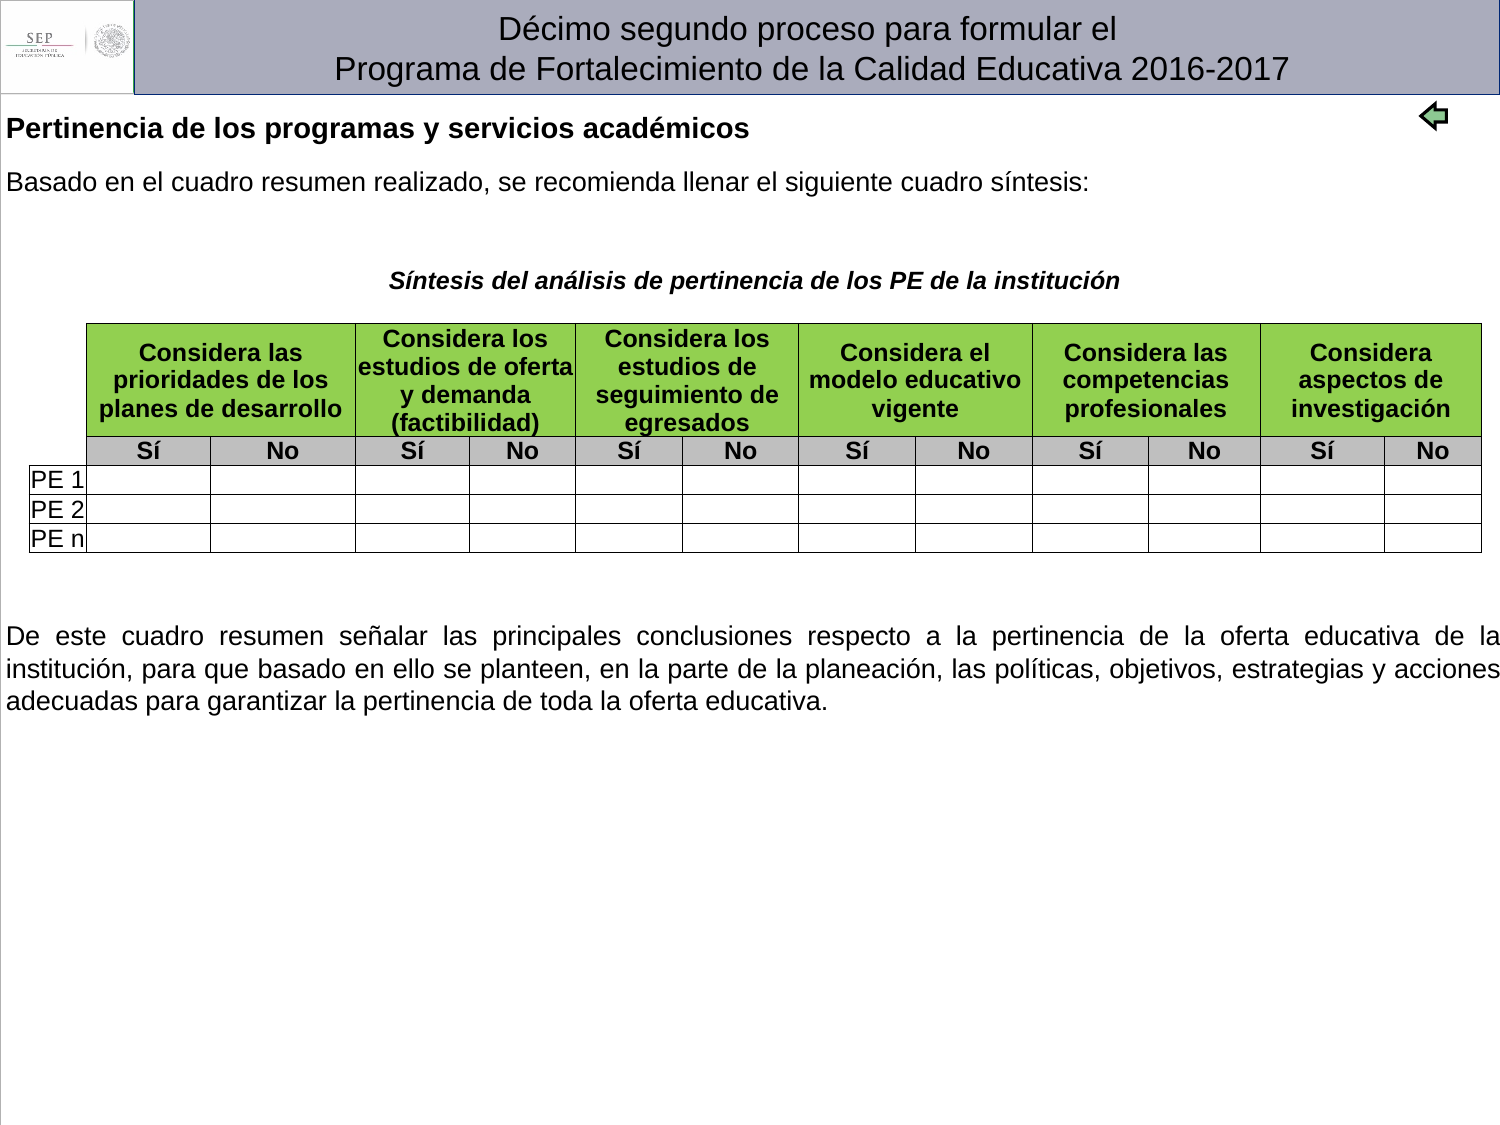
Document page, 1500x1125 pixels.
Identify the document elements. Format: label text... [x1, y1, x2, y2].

text_box Décimo segundo proceso para formular el Programa de Fortalecimiento de la Calidad Educativa 2016-2017 [134, 0, 1500, 95]
text_box [0, 0, 1500, 1125]
text_box [1420, 103, 1447, 129]
